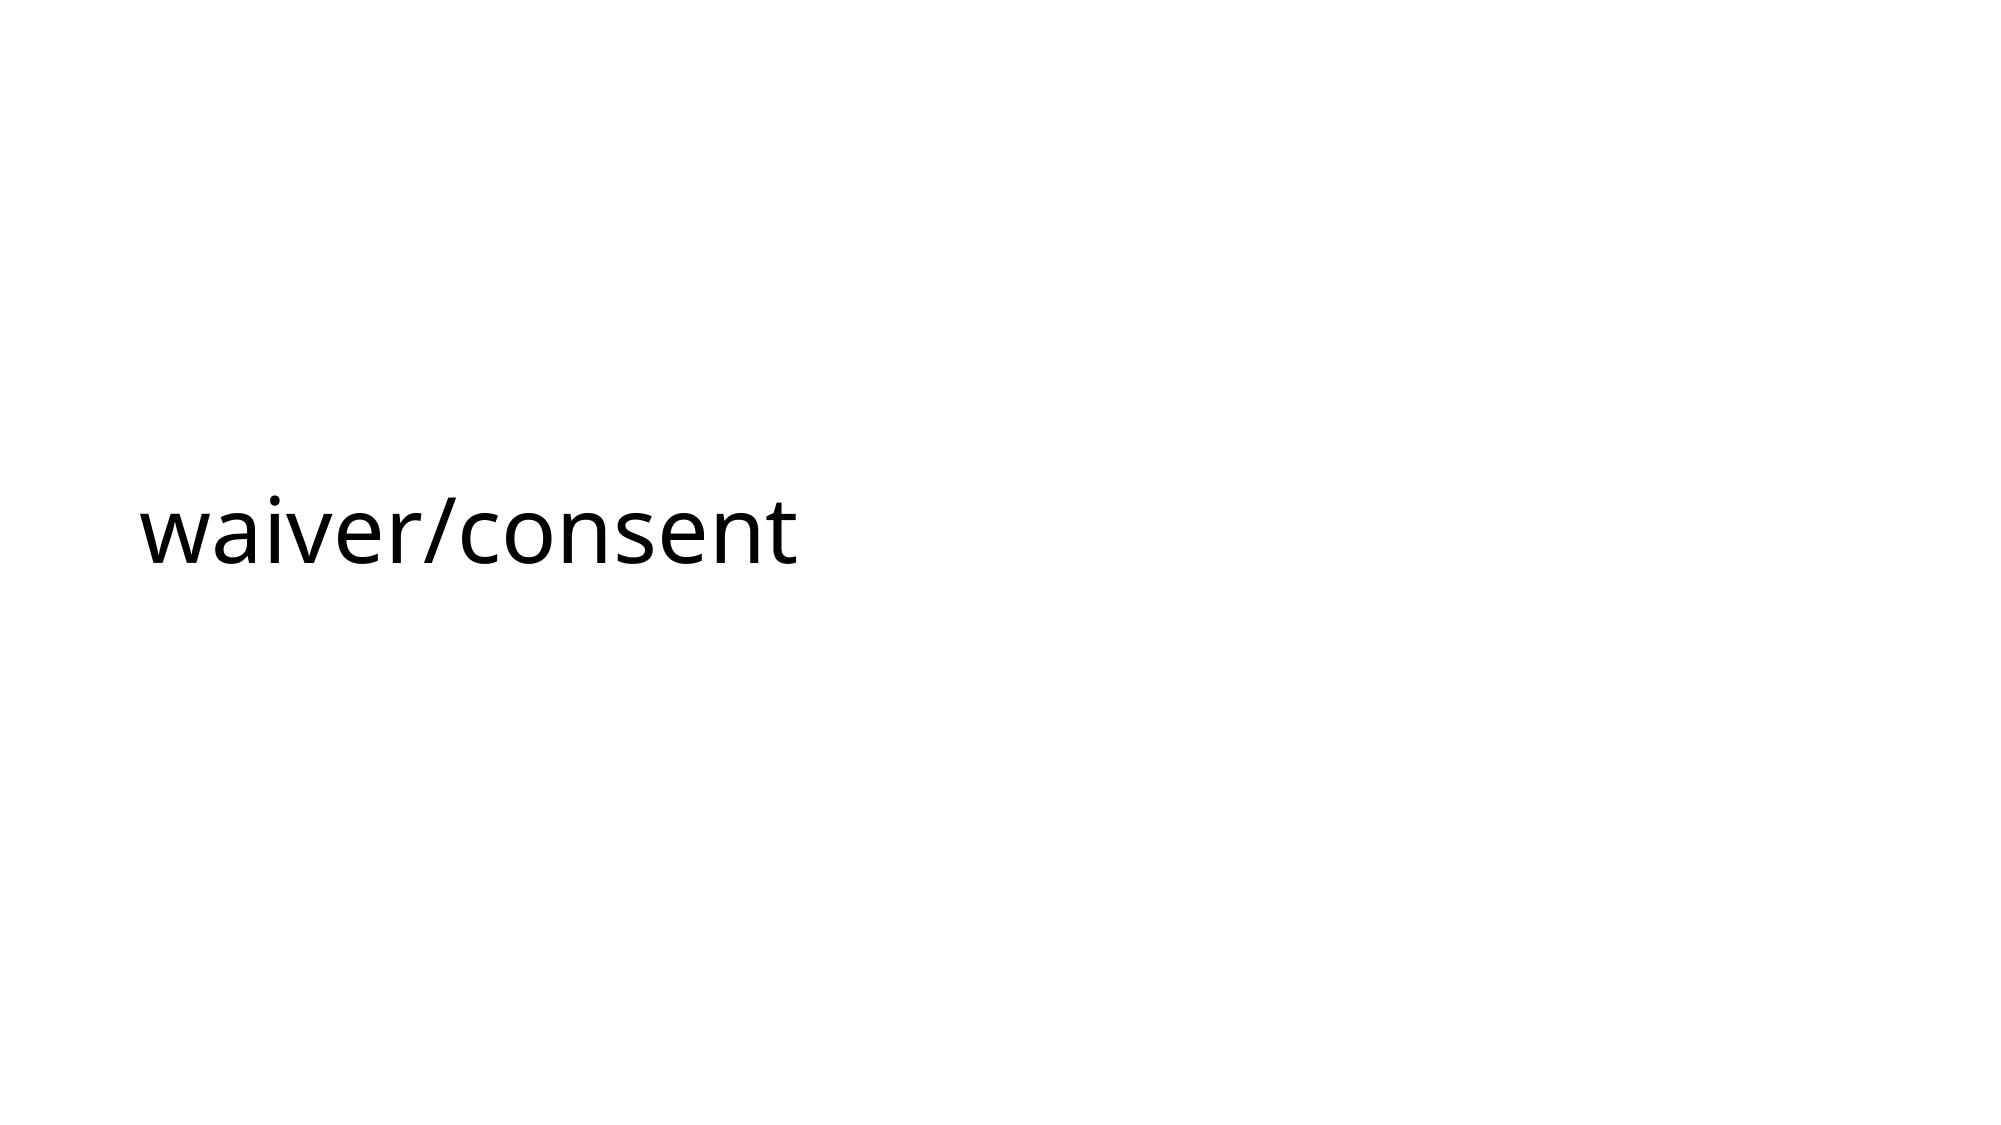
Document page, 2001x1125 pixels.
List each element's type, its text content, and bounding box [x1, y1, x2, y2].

title waiver/consent [124, 59, 1863, 1009]
